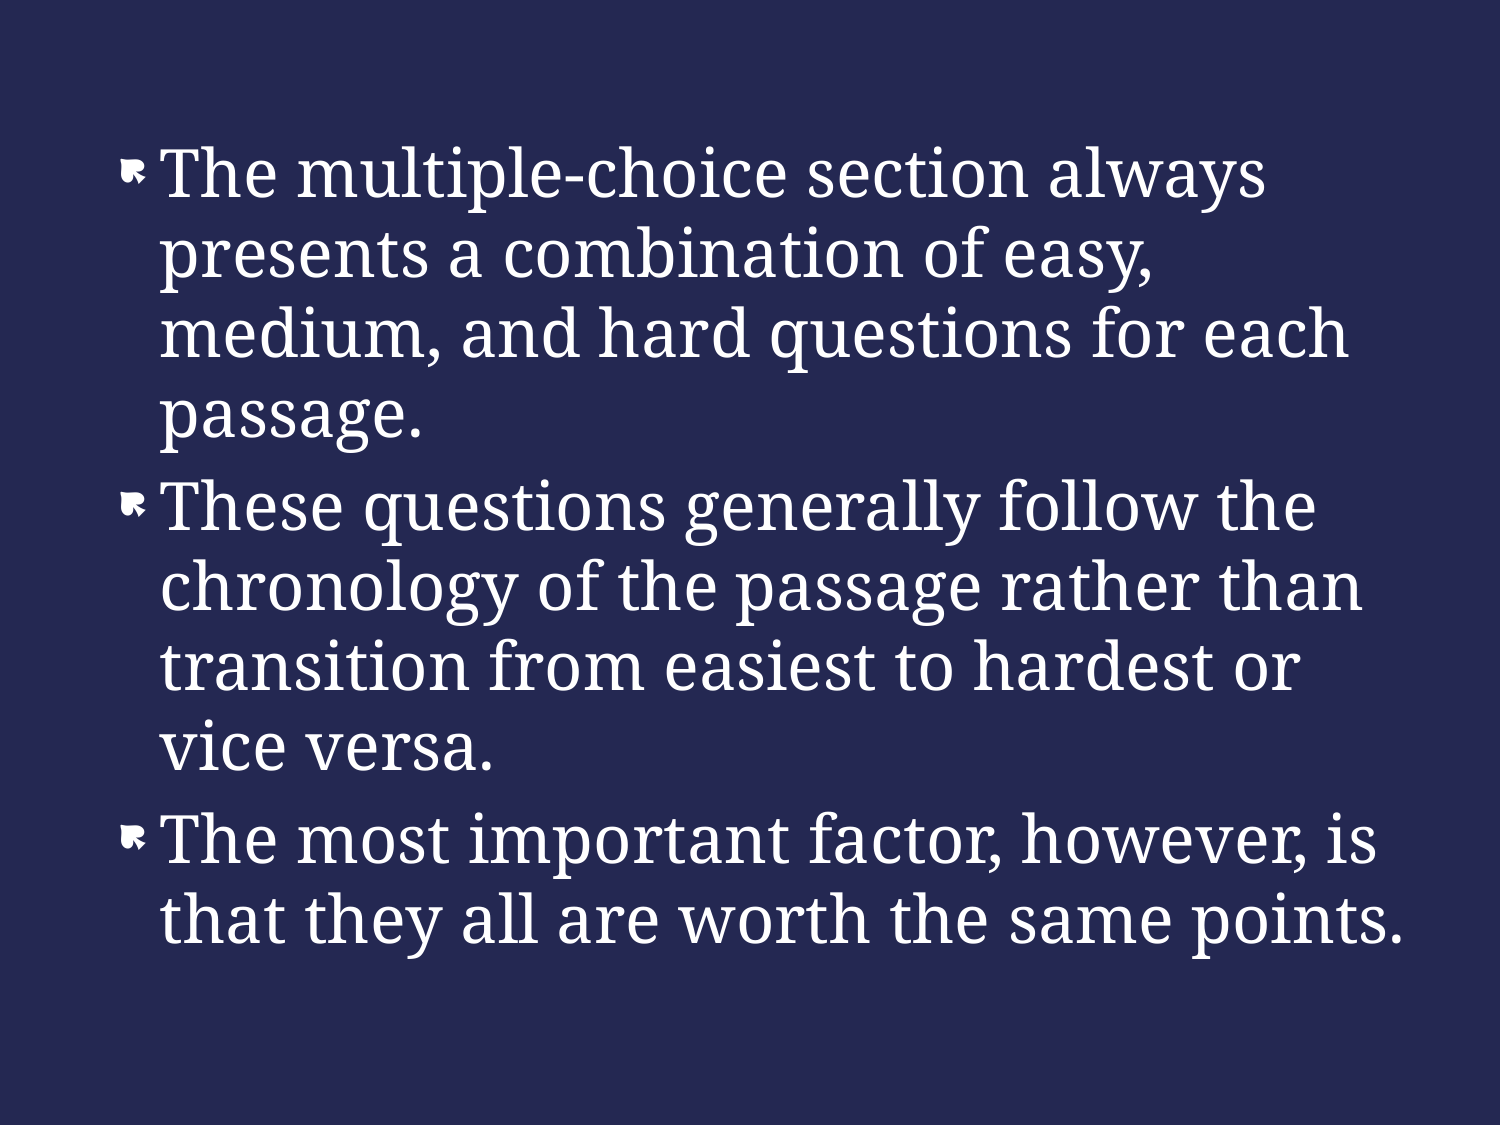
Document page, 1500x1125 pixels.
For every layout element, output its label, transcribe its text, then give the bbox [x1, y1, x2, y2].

list The multiple-choice section always presents a combination of easy, medium, and hard questions for each passage. These questions generally follow the chronology of the passage rather than transition from easiest to hardest or vice versa. The most important factor, however, is that they all are worth the same points. [99, 87, 1425, 1000]
